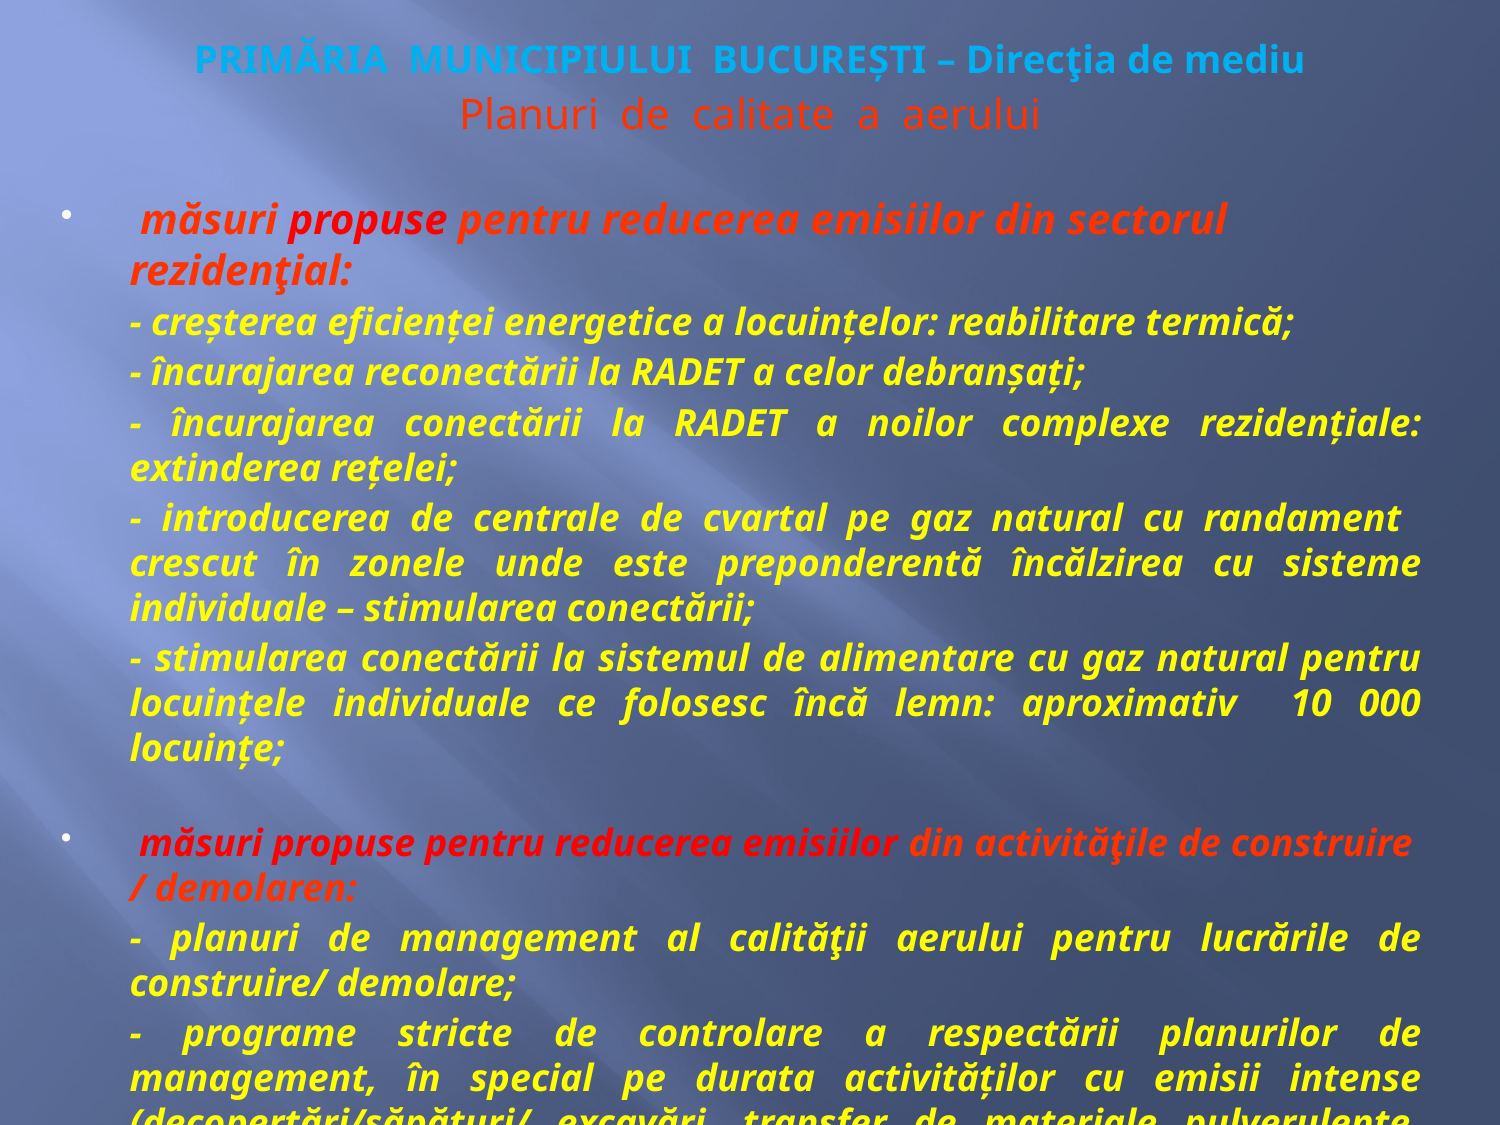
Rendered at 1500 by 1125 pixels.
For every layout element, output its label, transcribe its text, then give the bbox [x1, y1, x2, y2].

text_box PRIMĂRIA MUNICIPIULUI BUCUREŞTI – Direcţia de mediu Planuri de calitate a aerului [74, 24, 1425, 149]
text_box măsuri propuse pentru reducerea emisiilor din sectorul rezidenţial: - creșterea eficienței energetice a locuințelor: reabilitare termică; - încurajarea reconectării la RADET a celor debranșați; - încurajarea conectării la RADET a noilor complexe rezidențiale: extinderea rețelei; - introducerea de centrale de cvartal pe gaz natural cu randament crescut în zonele unde este preponderentă încălzirea cu sisteme individuale – stimularea conectării; - stimularea conectării la sistemul de alimentare cu gaz natural pentru locuințele individuale ce folosesc încă lemn: aproximativ 10 000 locuințe; măsuri propuse pentru reducerea emisiilor din activităţile de construire / demolaren: - planuri de management al calităţii aerului pentru lucrările de construire/ demolare; - programe stricte de controlare a respectării planurilor de management, în special pe durata activităților cu emisii intense (decopertări/săpături/ excavări, transfer de materiale pulverulente, vânt intens); [24, 149, 1438, 1100]
